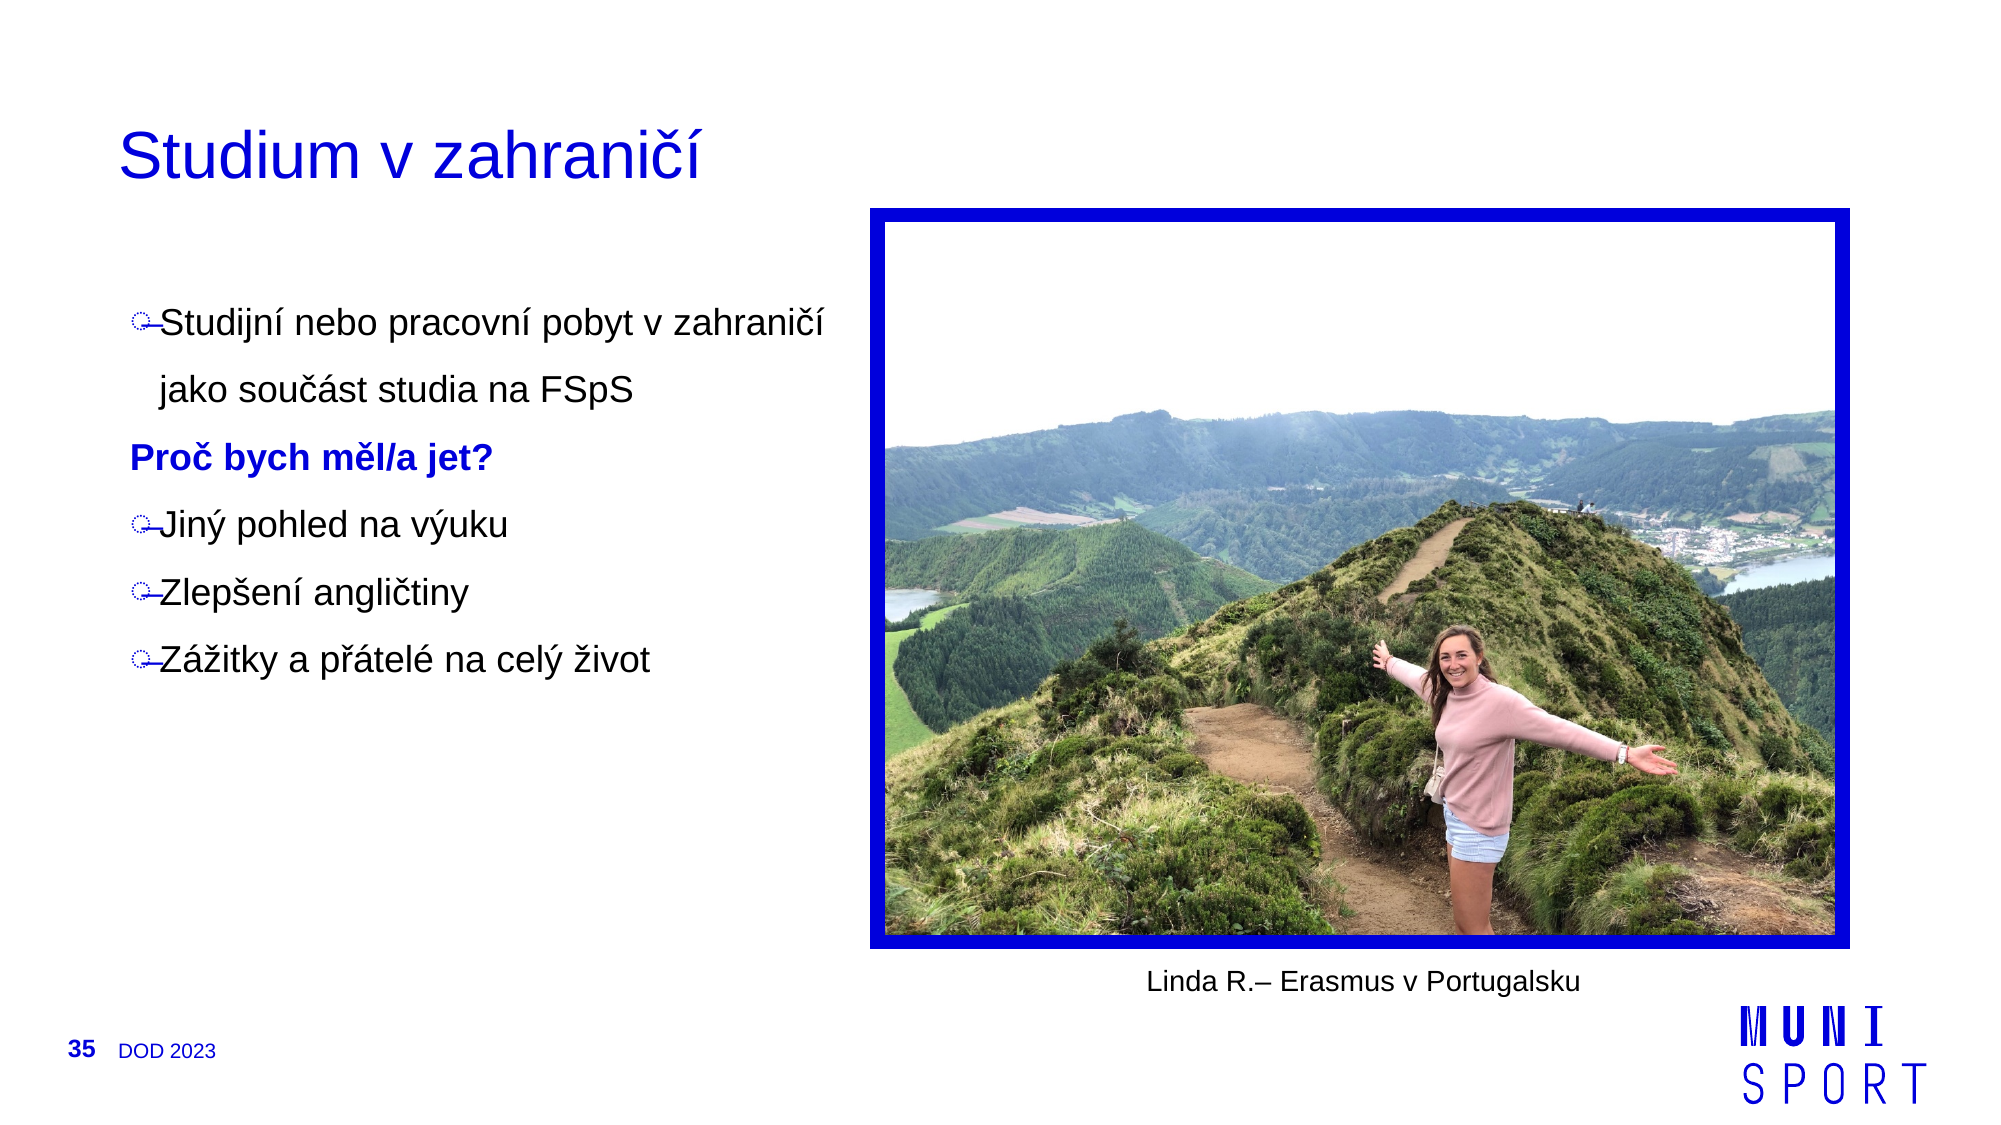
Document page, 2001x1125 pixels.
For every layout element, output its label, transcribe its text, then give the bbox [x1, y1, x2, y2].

footer DOD 2023 [119, 1021, 1418, 1063]
slide_number 35 [67, 1021, 119, 1063]
list Studium v zahraničí [118, 193, 1883, 234]
list Studijní nebo pracovní pobyt v zahraničí jako součást studia na FSpS Proč bych měl/a jet? Jiný pohled na výuku Zlepšení angličtiny Zážitky a přátelé na celý život [118, 275, 870, 775]
title [118, 118, 1883, 193]
text_box Linda R.– Erasmus v Portugalsku [869, 950, 1859, 1033]
picture [884, 222, 1927, 940]
